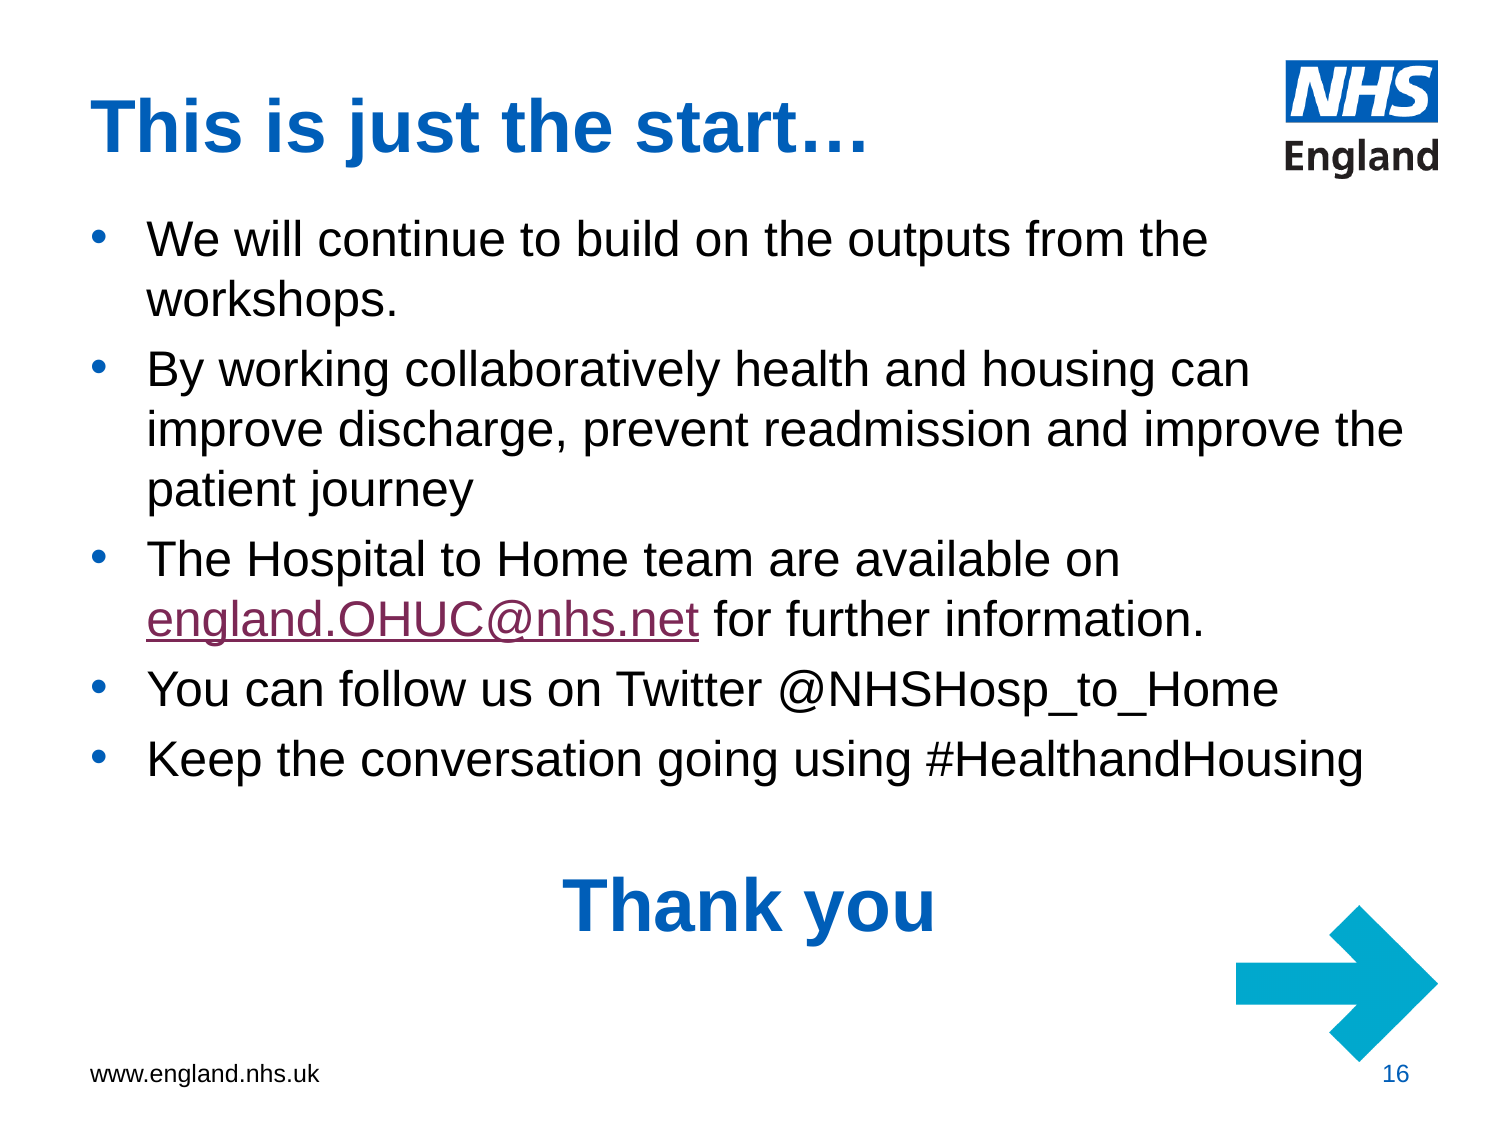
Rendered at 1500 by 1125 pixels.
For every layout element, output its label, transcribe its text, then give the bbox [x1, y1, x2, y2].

picture [1285, 60, 1438, 179]
title This is just the start… [75, 68, 1282, 178]
list We will continue to build on the outputs from the workshops. By working collaboratively health and housing can improve discharge, prevent readmission and improve the patient journey The Hospital to Home team are available on england.OHUC@nhs.net for further information. You can follow us on Twitter @NHSHosp_to_Home Keep the conversation going using #HealthandHousing [75, 198, 1445, 847]
text_box Thank you [74, 847, 1425, 957]
slide_number 16 [1074, 1042, 1425, 1103]
picture [1236, 905, 1438, 1062]
